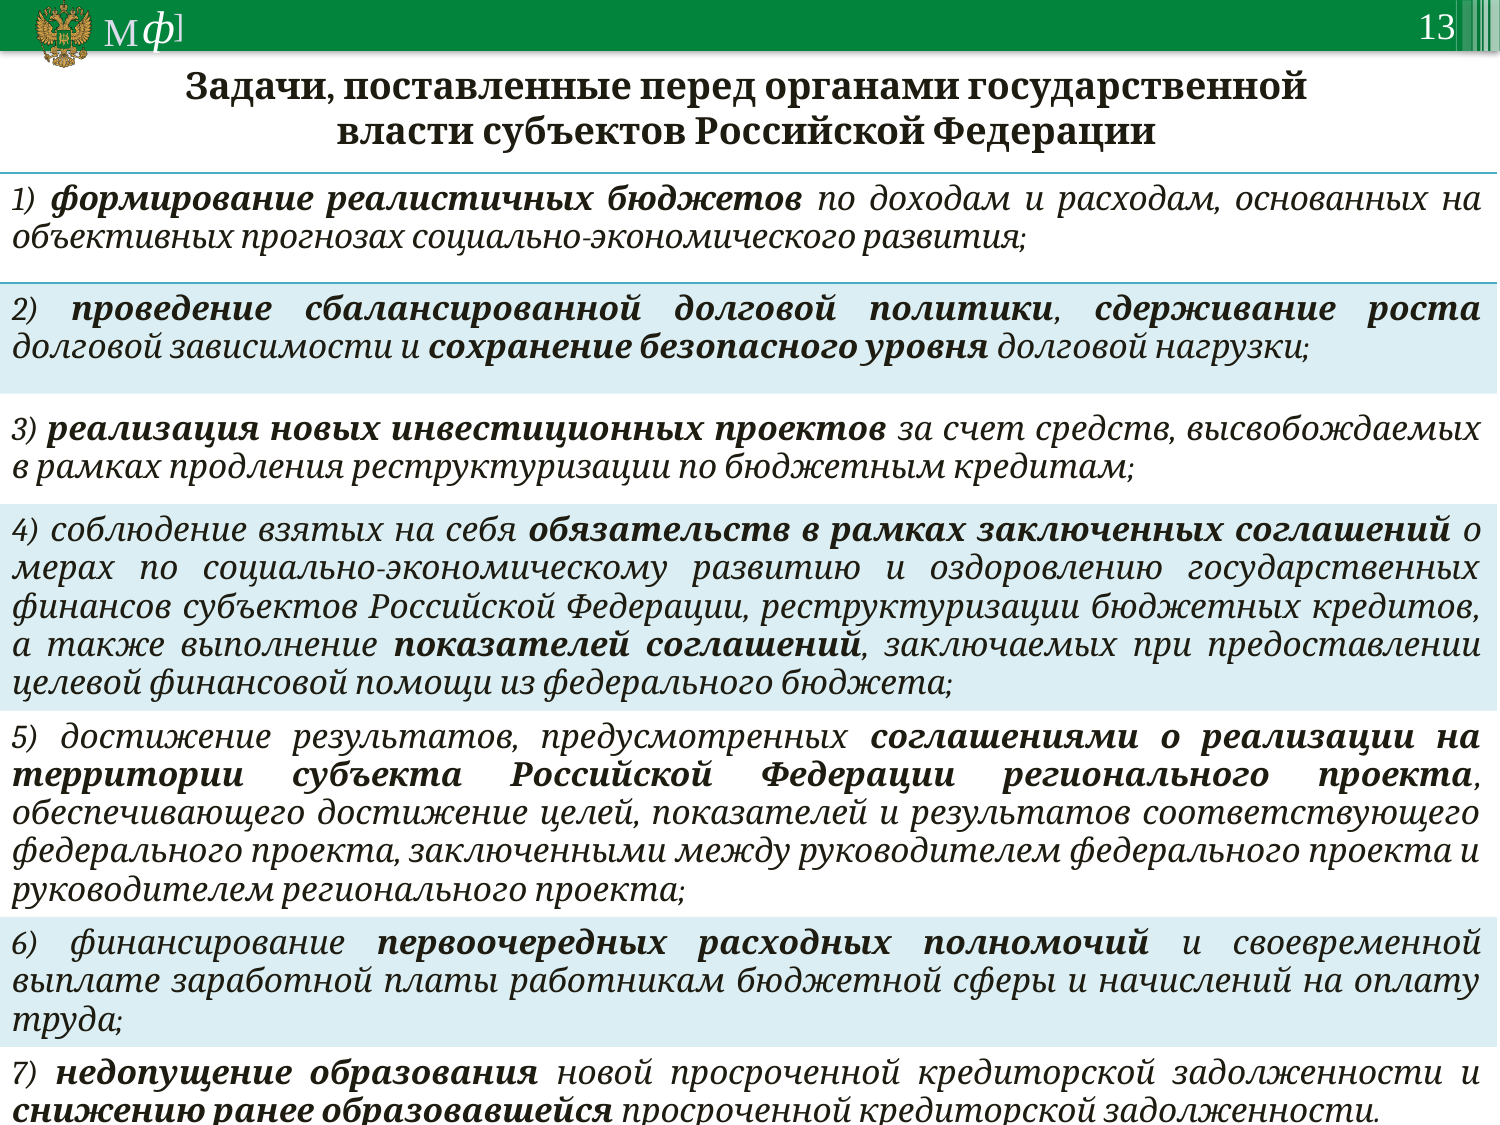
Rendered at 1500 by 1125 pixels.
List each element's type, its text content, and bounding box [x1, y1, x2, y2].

table_cell 2) проведение сбалансированной долговой политики, сдерживание роста долговой зависимости и сохранение безопасного уровня долговой нагрузки; [0, 284, 1497, 394]
table_cell 4) соблюдение взятых на себя обязательств в рамках заключенных соглашений о мерах по социально-экономическому развитию и оздоровлению государственных финансов субъектов Российской Федерации, реструктуризации бюджетных кредитов, а также выполнение показателей соглашений, заключаемых при предоставлении целевой финансовой помощи из федерального бюджета; [0, 504, 1497, 711]
table_header 1) формирование реалистичных бюджетов по доходам и расходам, основанных на объективных прогнозах социально-экономического развития; [0, 174, 1497, 282]
table_cell 3) реализация новых инвестиционных проектов за счет средств, высвобождаемых в рамках продления реструктуризации по бюджетным кредитам; [0, 394, 1497, 504]
picture [35, 0, 92, 68]
table_cell 7) недопущение образования новой просроченной кредиторской задолженности и снижению ранее образовавшейся просроченной кредиторской задолженности. [0, 1047, 1497, 1125]
table_cell 5) достижение результатов, предусмотренных соглашениями о реализации на территории субъекта Российской Федерации регионального проекта, обеспечивающего достижение целей, показателей и результатов соответствующего федерального проекта, заключенными между руководителем федерального проекта и руководителем регионального проекта; [0, 711, 1497, 917]
table_cell 6) финансирование первоочередных расходных полномочий и своевременной выплате заработной платы работникам бюджетной сферы и начислений на оплату труда; [0, 917, 1497, 1047]
text_box Задачи, поставленные перед органами государственной власти субъектов Российской Федерации [102, 54, 1391, 160]
